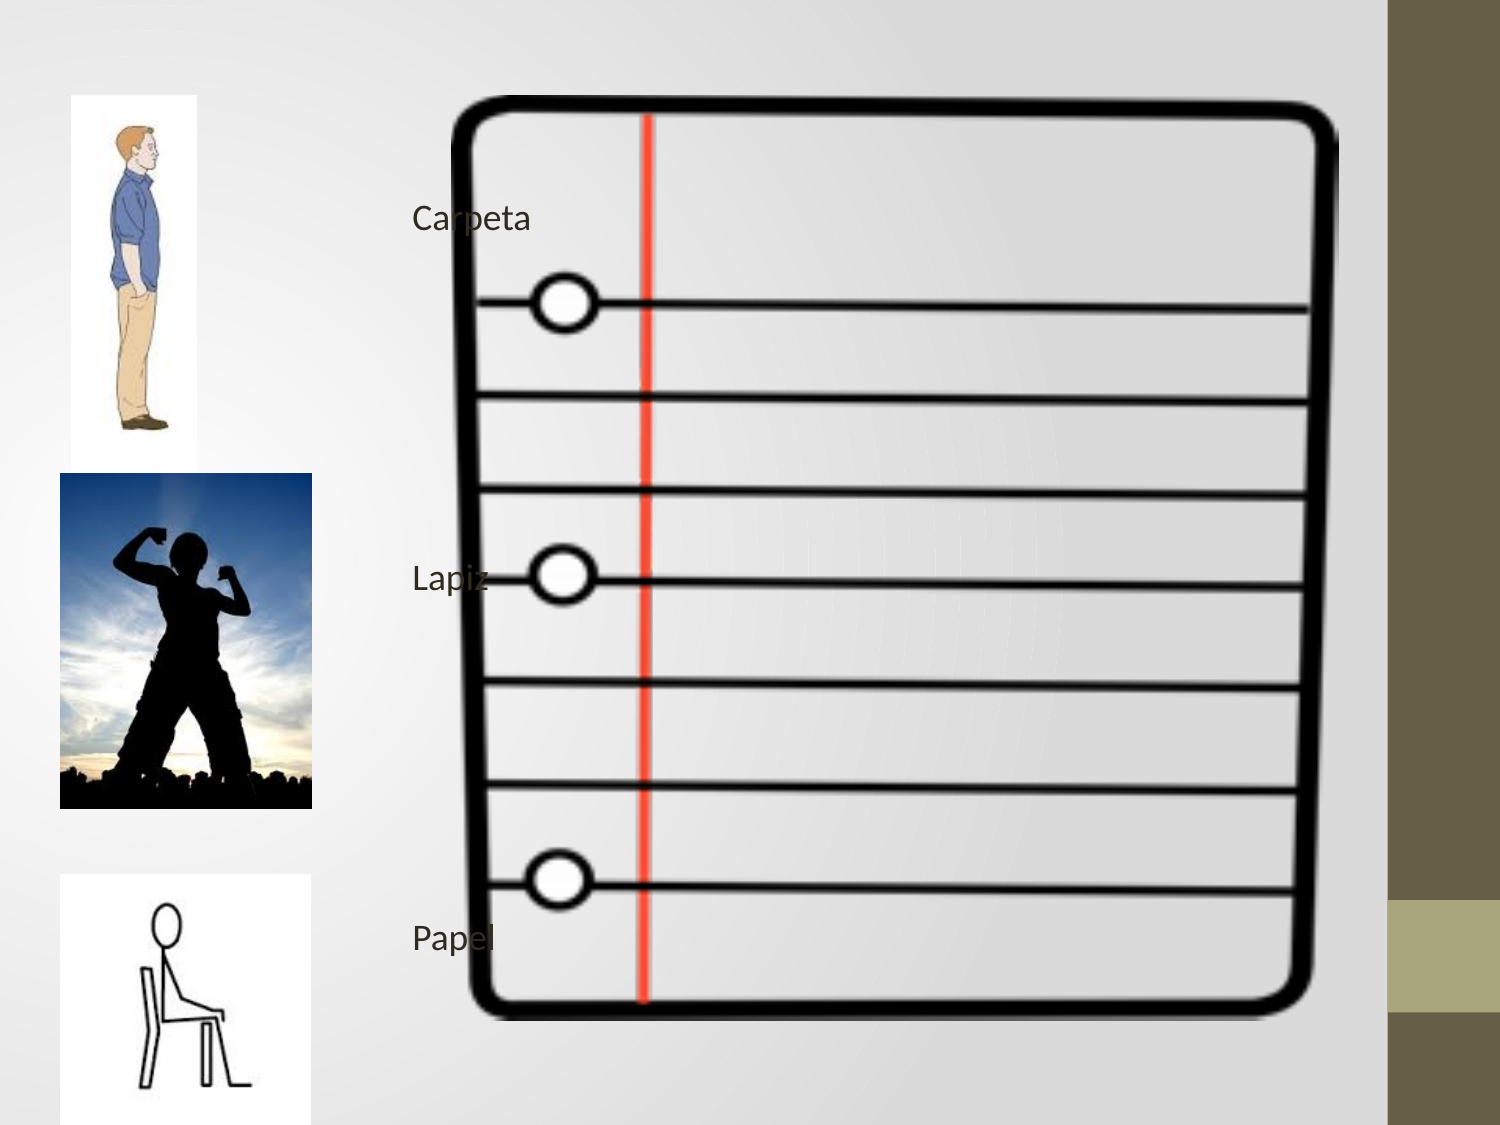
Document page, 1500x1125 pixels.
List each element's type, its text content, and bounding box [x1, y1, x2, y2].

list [70, 94, 197, 465]
picture [60, 472, 313, 810]
picture [60, 874, 312, 1125]
picture [451, 94, 1340, 1022]
text_box Carpeta Lapiz Papel [397, 185, 972, 1056]
